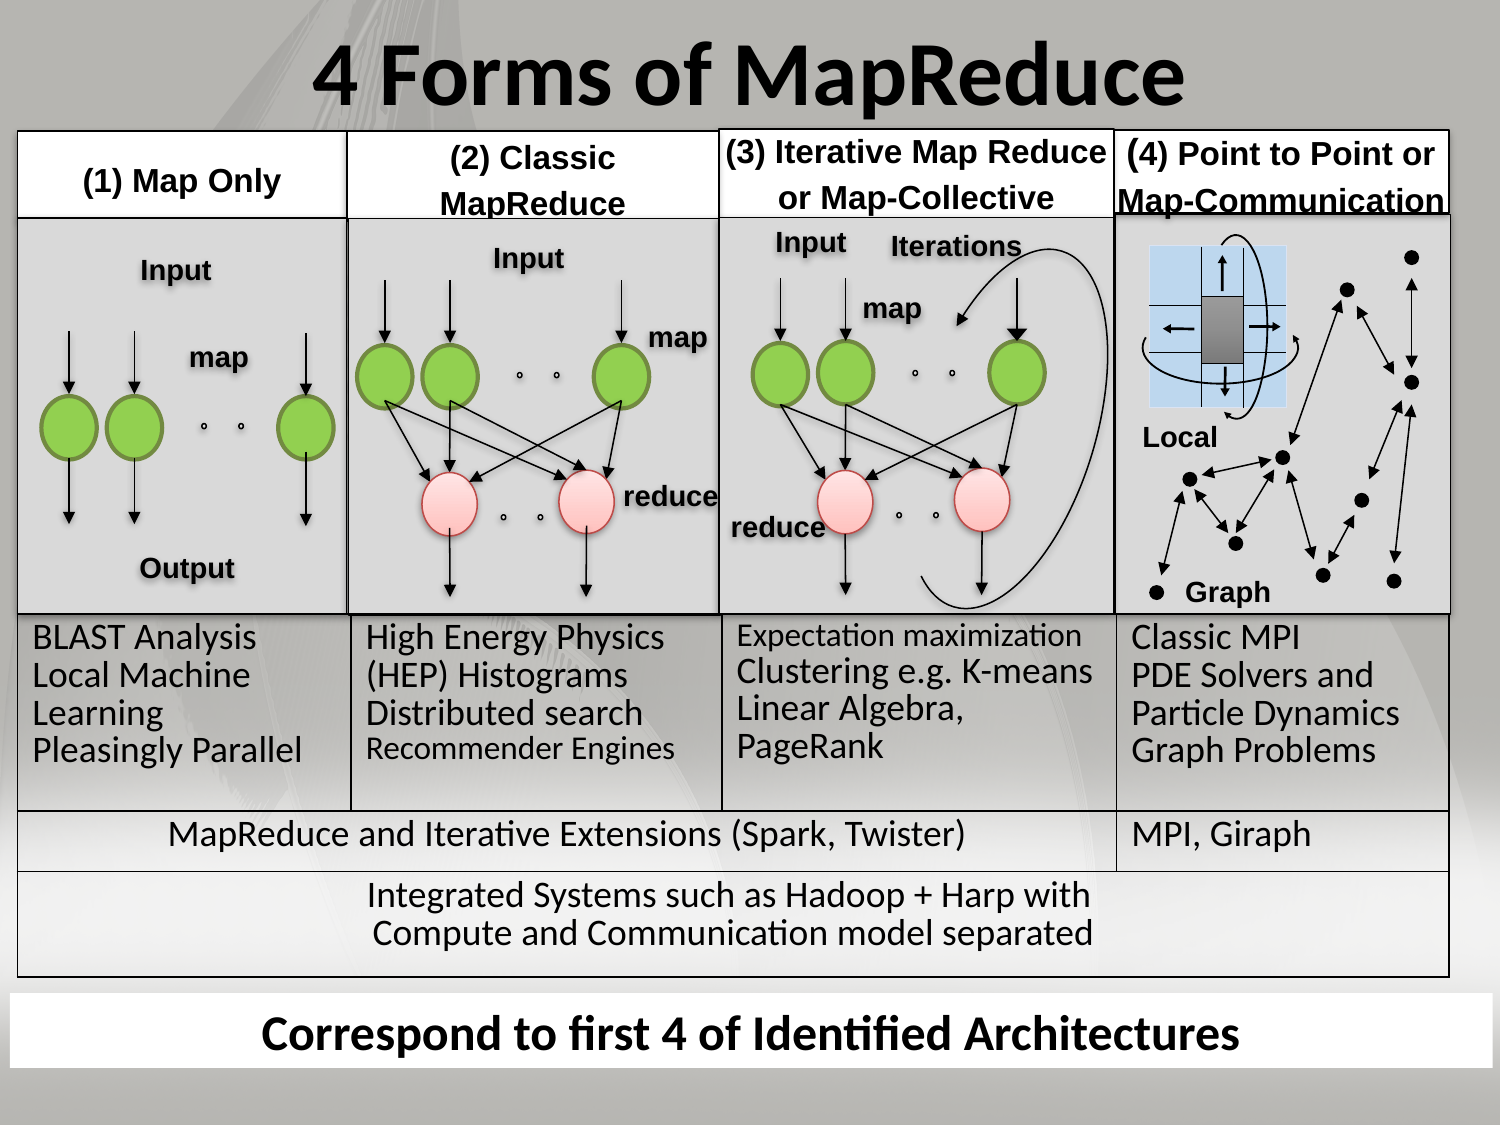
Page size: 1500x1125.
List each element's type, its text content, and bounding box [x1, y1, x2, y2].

table_header BLAST Analysis Local Machine Learning Pleasingly Parallel [18, 623, 350, 810]
table_cell MapReduce and Iterative Extensions (Spark, Twister) [18, 812, 1116, 871]
picture [0, 0, 1500, 1125]
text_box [17, 128, 1451, 617]
table_cell Integrated Systems such as Hadoop + Harp with Compute and Communication model separated [18, 872, 1448, 976]
table_header Expectation maximization Clustering e.g. K-means Linear Algebra, PageRank [723, 624, 1116, 810]
title 4 Forms of MapReduce [75, 0, 1425, 127]
table_header Classic MPI PDE Solvers and Particle Dynamics Graph Problems [1117, 624, 1448, 810]
table_header High Energy Physics (HEP) Histograms Distributed search Recommender Engines [352, 624, 721, 810]
text_box Correspond to first 4 of Identified Architectures [9, 993, 1493, 1068]
table_cell MPI, Giraph [1117, 812, 1448, 871]
